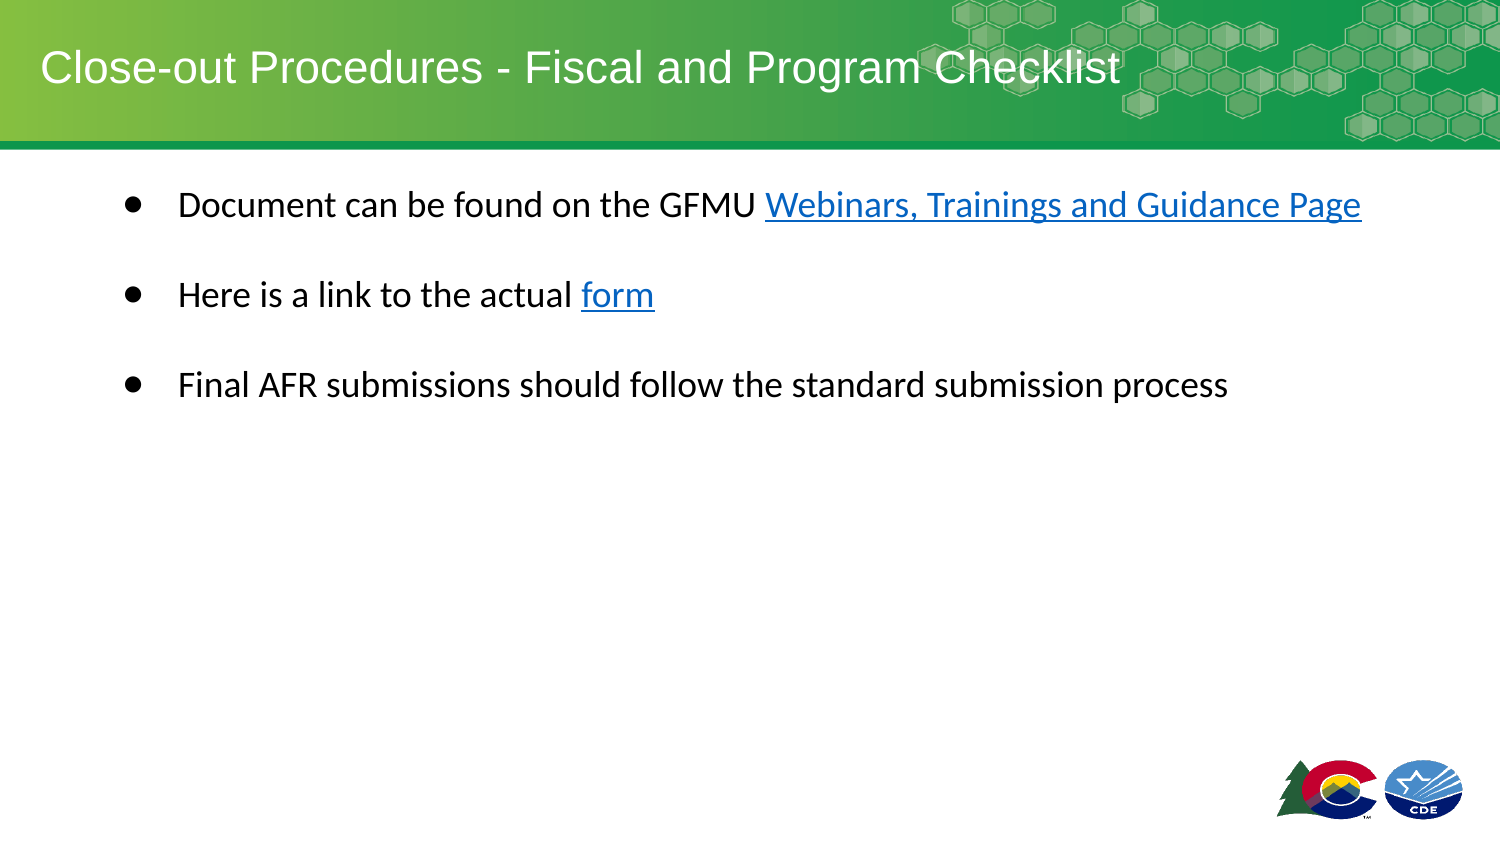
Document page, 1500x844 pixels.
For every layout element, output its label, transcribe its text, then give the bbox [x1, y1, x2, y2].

title Close-out Procedures - Fiscal and Program Checklist [40, 43, 1205, 137]
picture [1275, 759, 1463, 820]
picture [0, 0, 1500, 150]
list Document can be found on the GFMU Webinars, Trainings and Guidance Page Here is a link to the actual form Final AFR submissions should follow the standard submission process [103, 180, 1397, 751]
